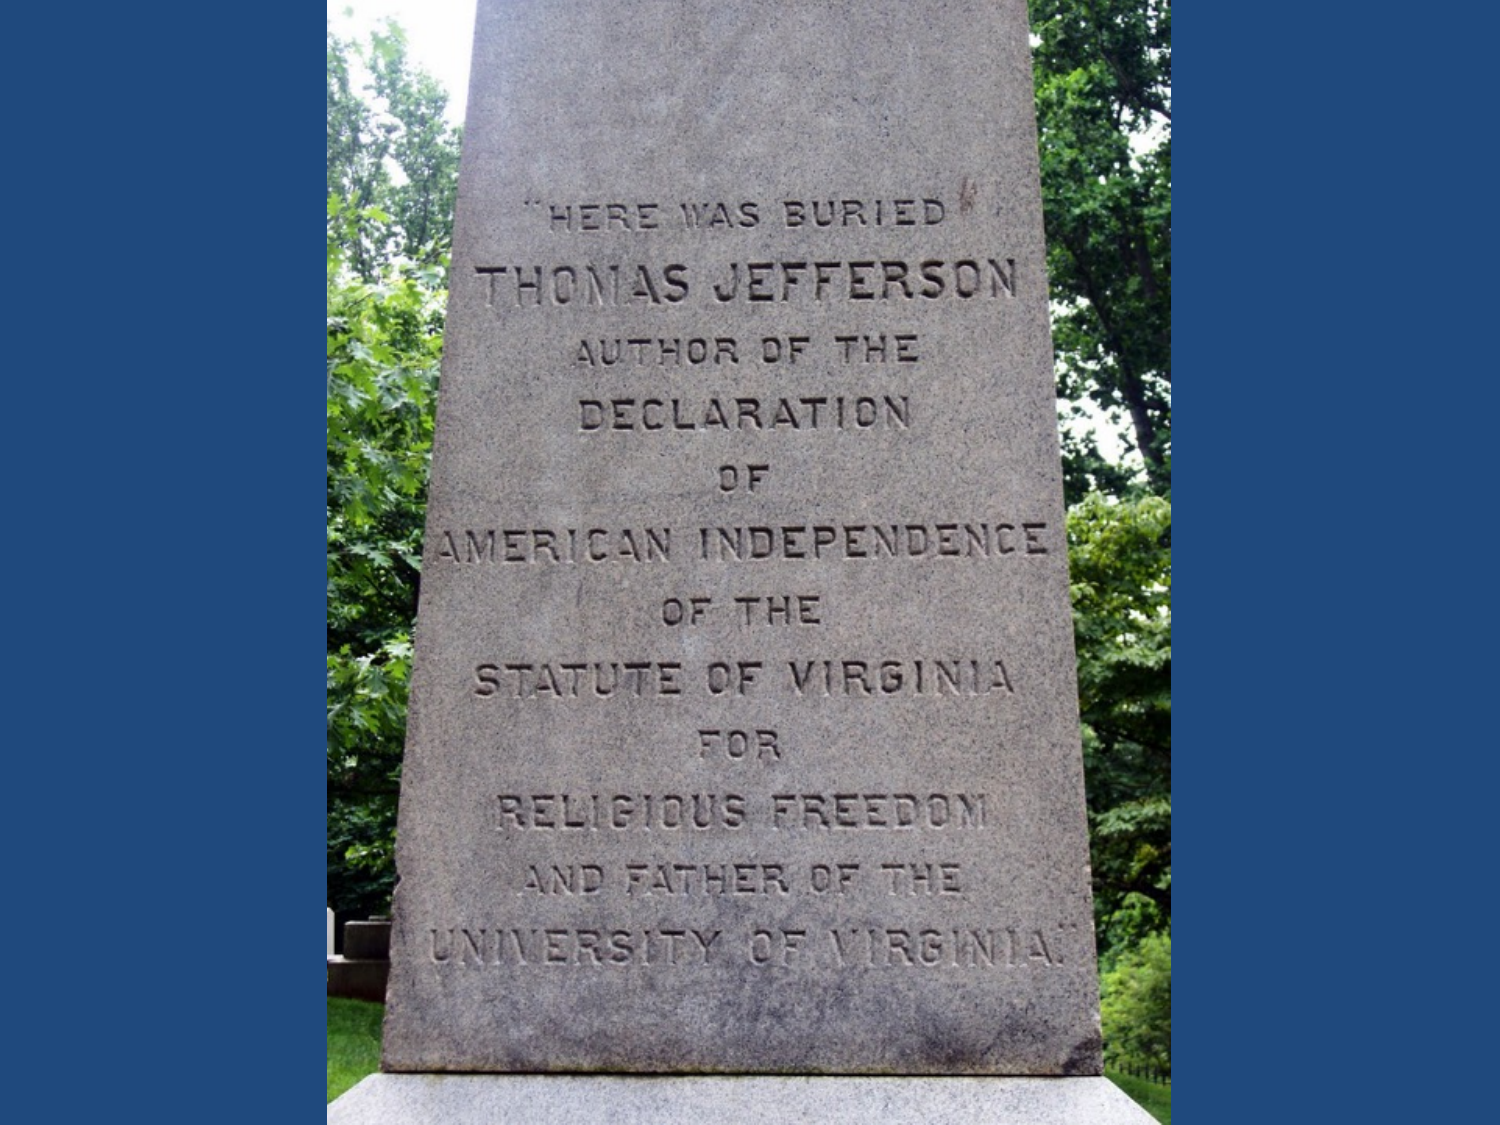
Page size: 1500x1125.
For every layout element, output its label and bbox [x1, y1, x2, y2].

picture [326, 0, 1172, 1125]
